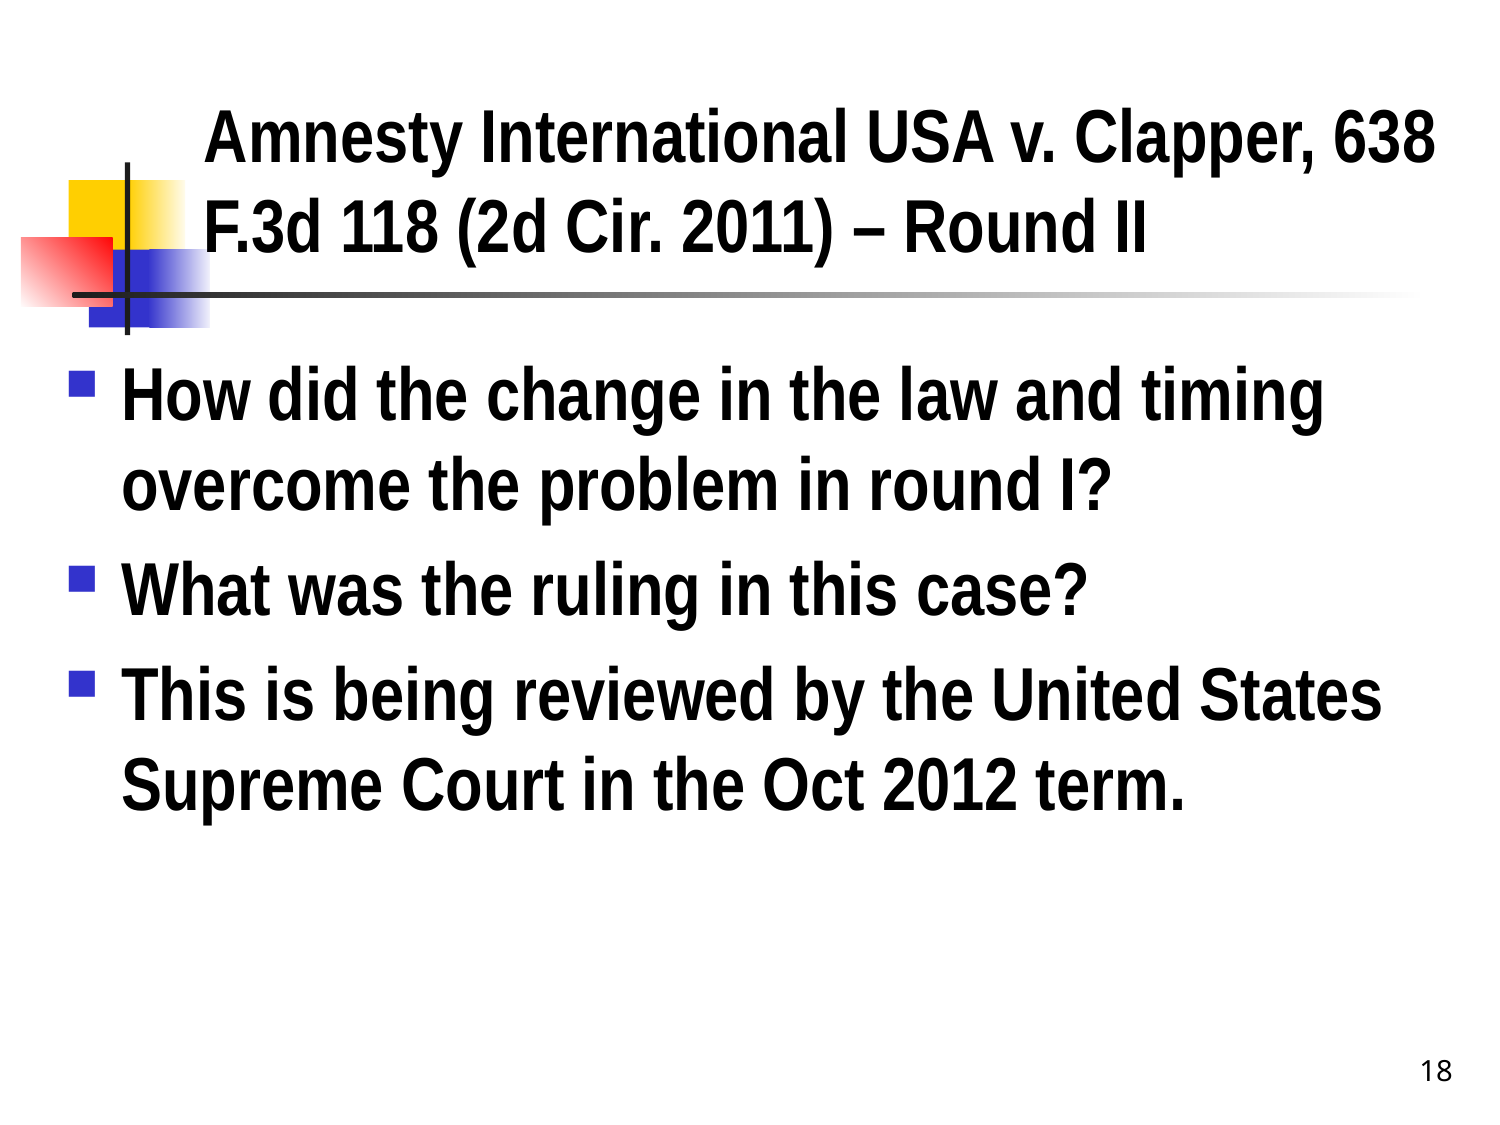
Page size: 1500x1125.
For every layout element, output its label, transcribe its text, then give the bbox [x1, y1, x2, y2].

title Amnesty International USA v. Clapper, 638 F.3d 118 (2d Cir. 2011) – Round II [188, 35, 1468, 275]
slide_number 18 [1155, 1024, 1468, 1100]
list How did the change in the law and timing overcome the problem in round I? What was the ruling in this case? This is being reviewed by the United States Supreme Court in the Oct 2012 term. [50, 337, 1450, 1075]
